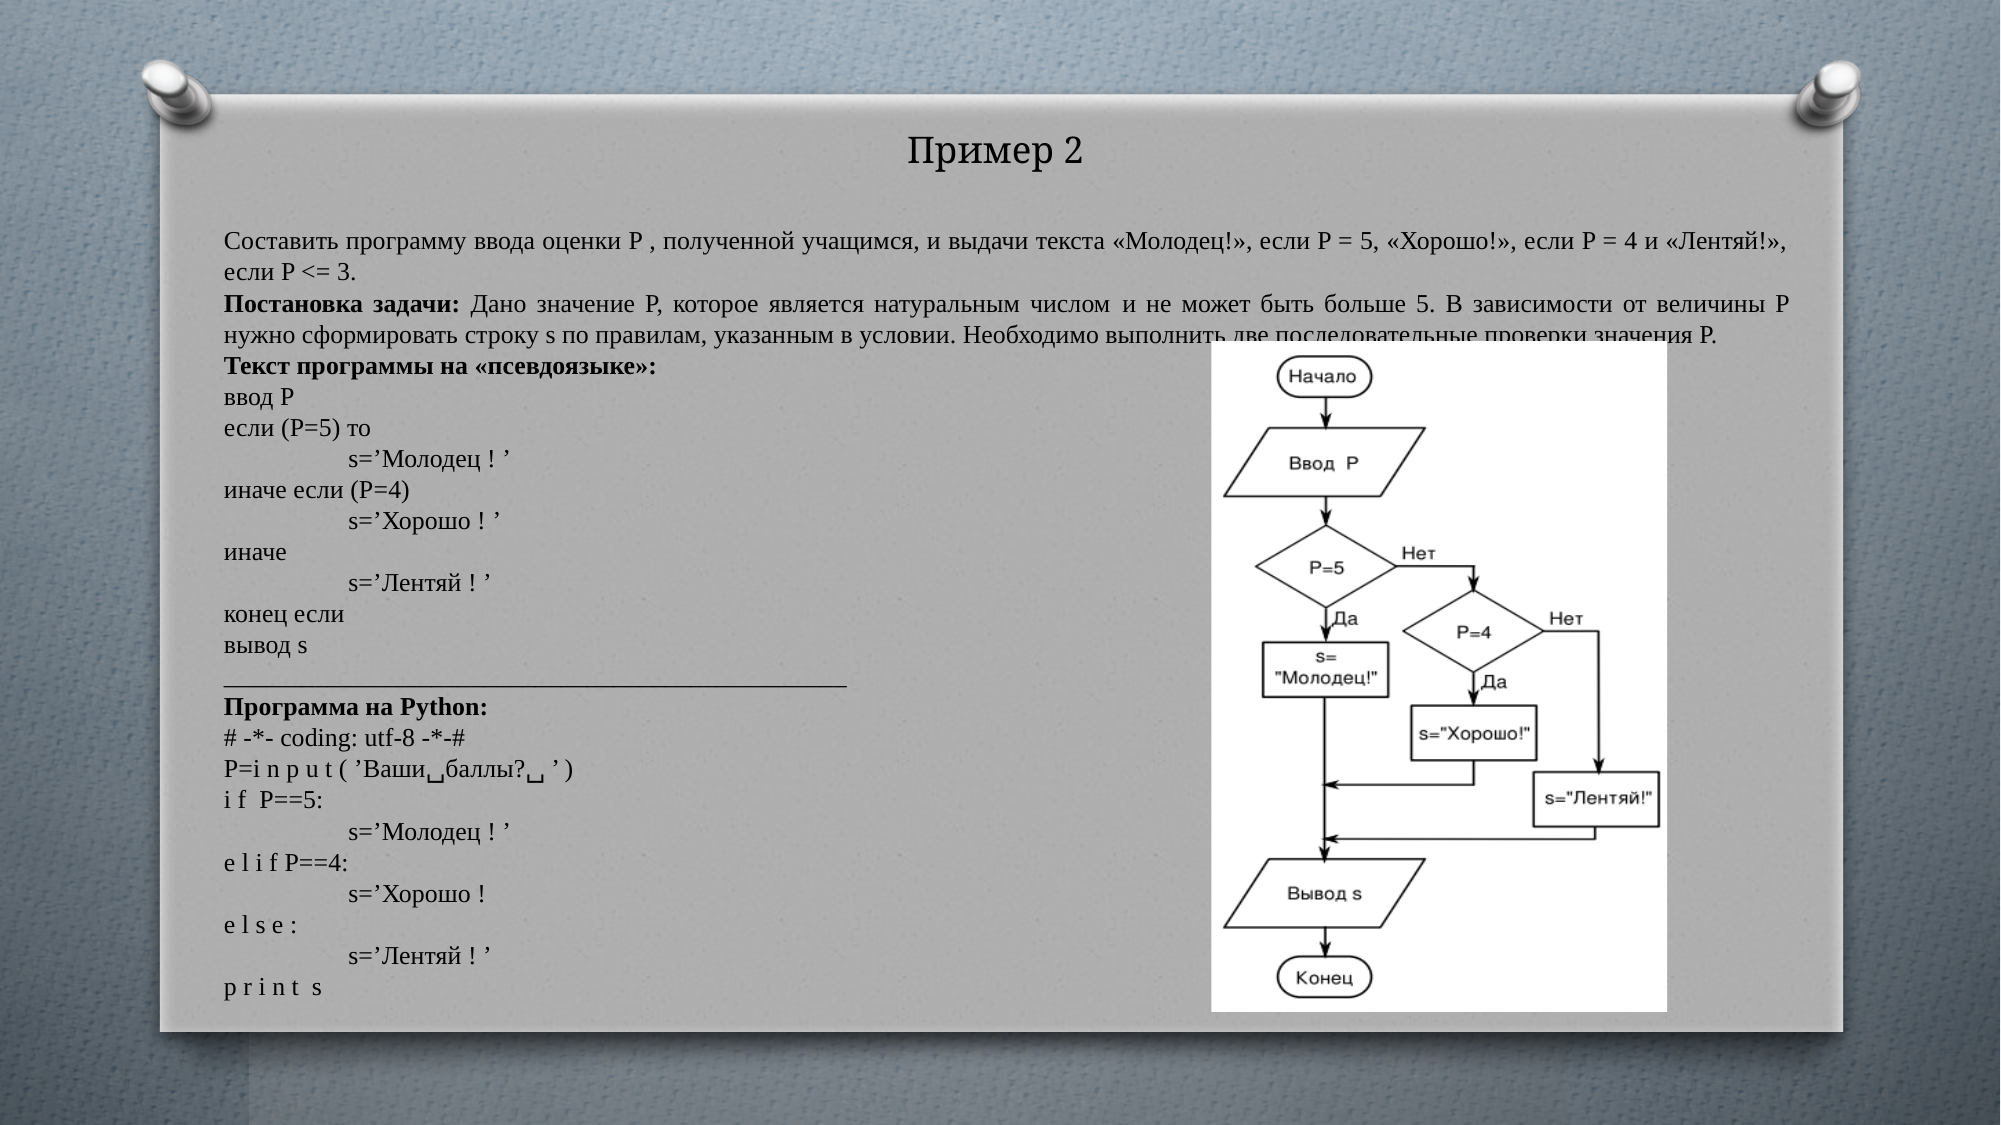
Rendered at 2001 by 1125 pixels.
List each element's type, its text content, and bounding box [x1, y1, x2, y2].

picture [1211, 341, 1668, 1013]
title Пример 2 [233, 118, 1758, 179]
picture [1764, 30, 1911, 161]
picture [107, 24, 256, 158]
list Составить программу ввода оценки P , полученной учащимся, и выдачи текста «Молодец!», если P = 5, «Хорошо!», если P = 4 и «Лентяй!», если P <= 3. Постановка задачи: Дано значение P, которое является натуральным числом и не может быть больше 5. В зависимости от величины P нужно сформировать строку s по правилам, указанным в условии. Необходимо выполнить две последовательные проверки значения P. Текст программы на «псевдоязыке»: ввод P если (P=5) то s=’Молодец ! ’ иначе если (P=4) s=’Хорошо ! ’ иначе s=’Лентяй ! ’ конец если вывод s ________________________________________________ Программа на Python: # -*- coding: utf-8 -*-# P=i n p u t ( ’Ваши␣баллы?␣ ’ ) i f P==5: s=’Молодец ! ’ e l i f P==4: s=’Хорошо ! e l s e : s=’Лентяй ! ’ p r i n t s [208, 216, 1806, 1016]
